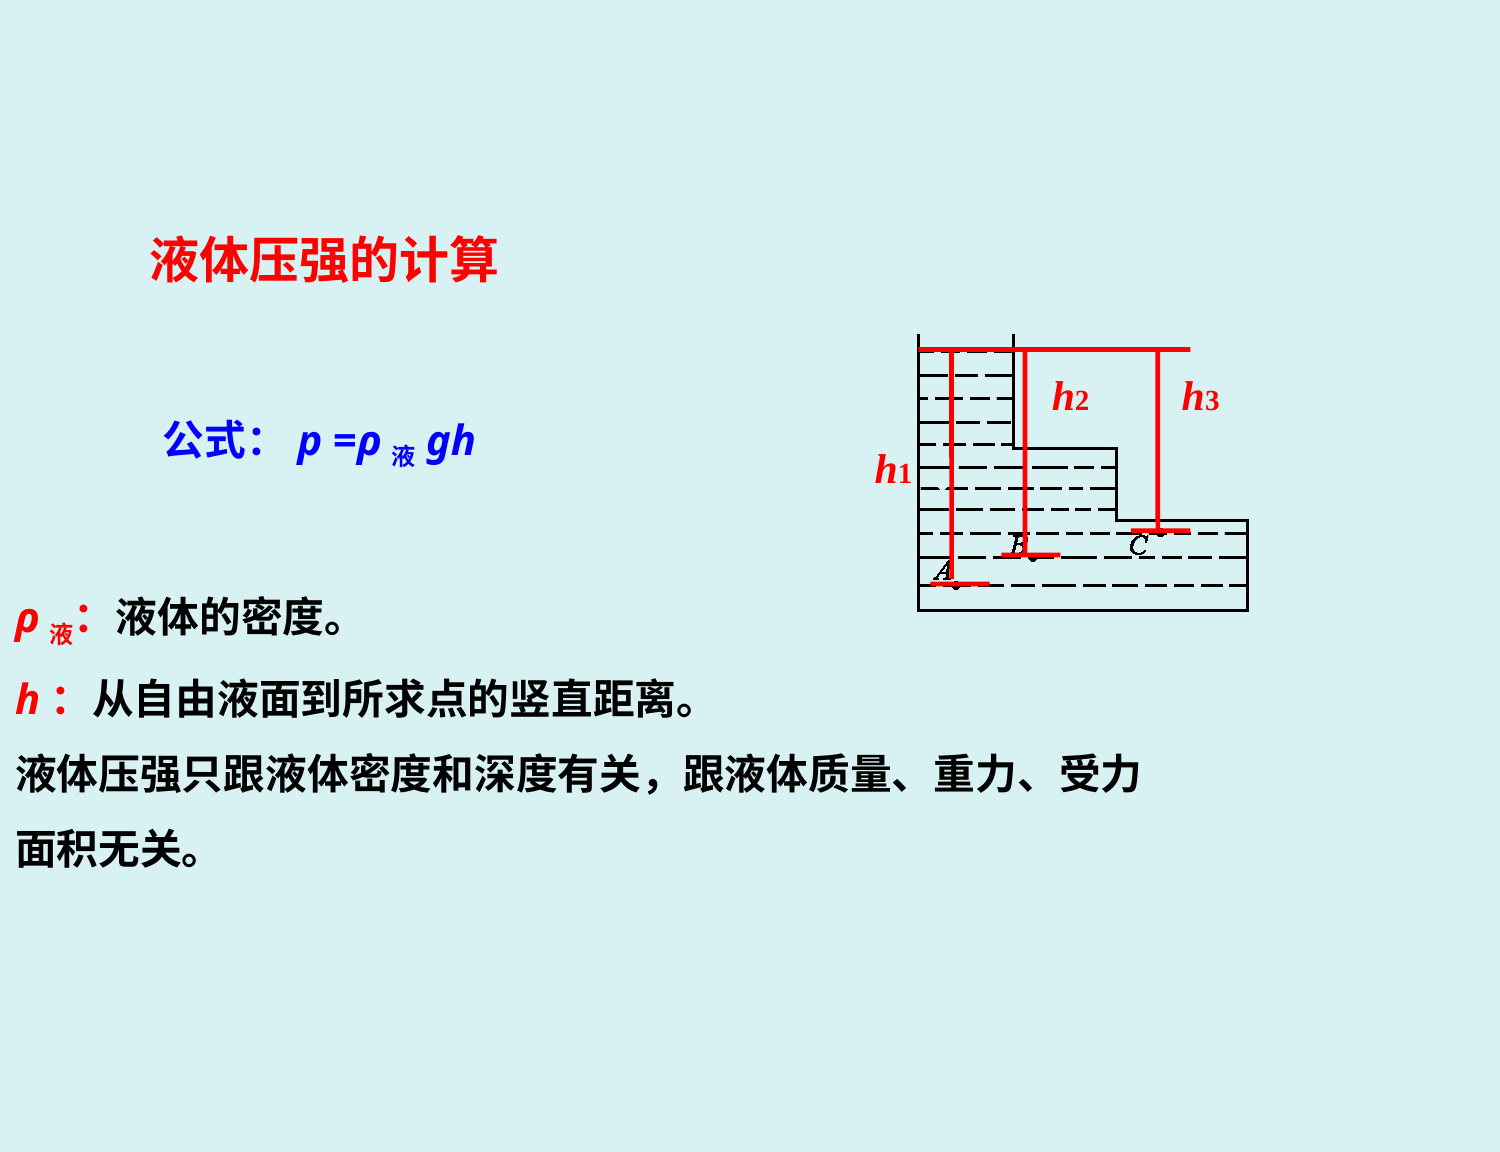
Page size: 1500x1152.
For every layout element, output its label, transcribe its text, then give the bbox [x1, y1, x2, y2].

text_box 液体压强的计算 [134, 221, 767, 296]
list ρ液：液体的密度。 h：从自由液面到所求点的竖直距离。 液体压强只跟液体密度和深度有关，跟液体质量、重力、受力面积无关。 [0, 555, 1158, 1152]
text_box 公式：p =ρ液gh [147, 406, 573, 478]
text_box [859, 300, 1262, 635]
